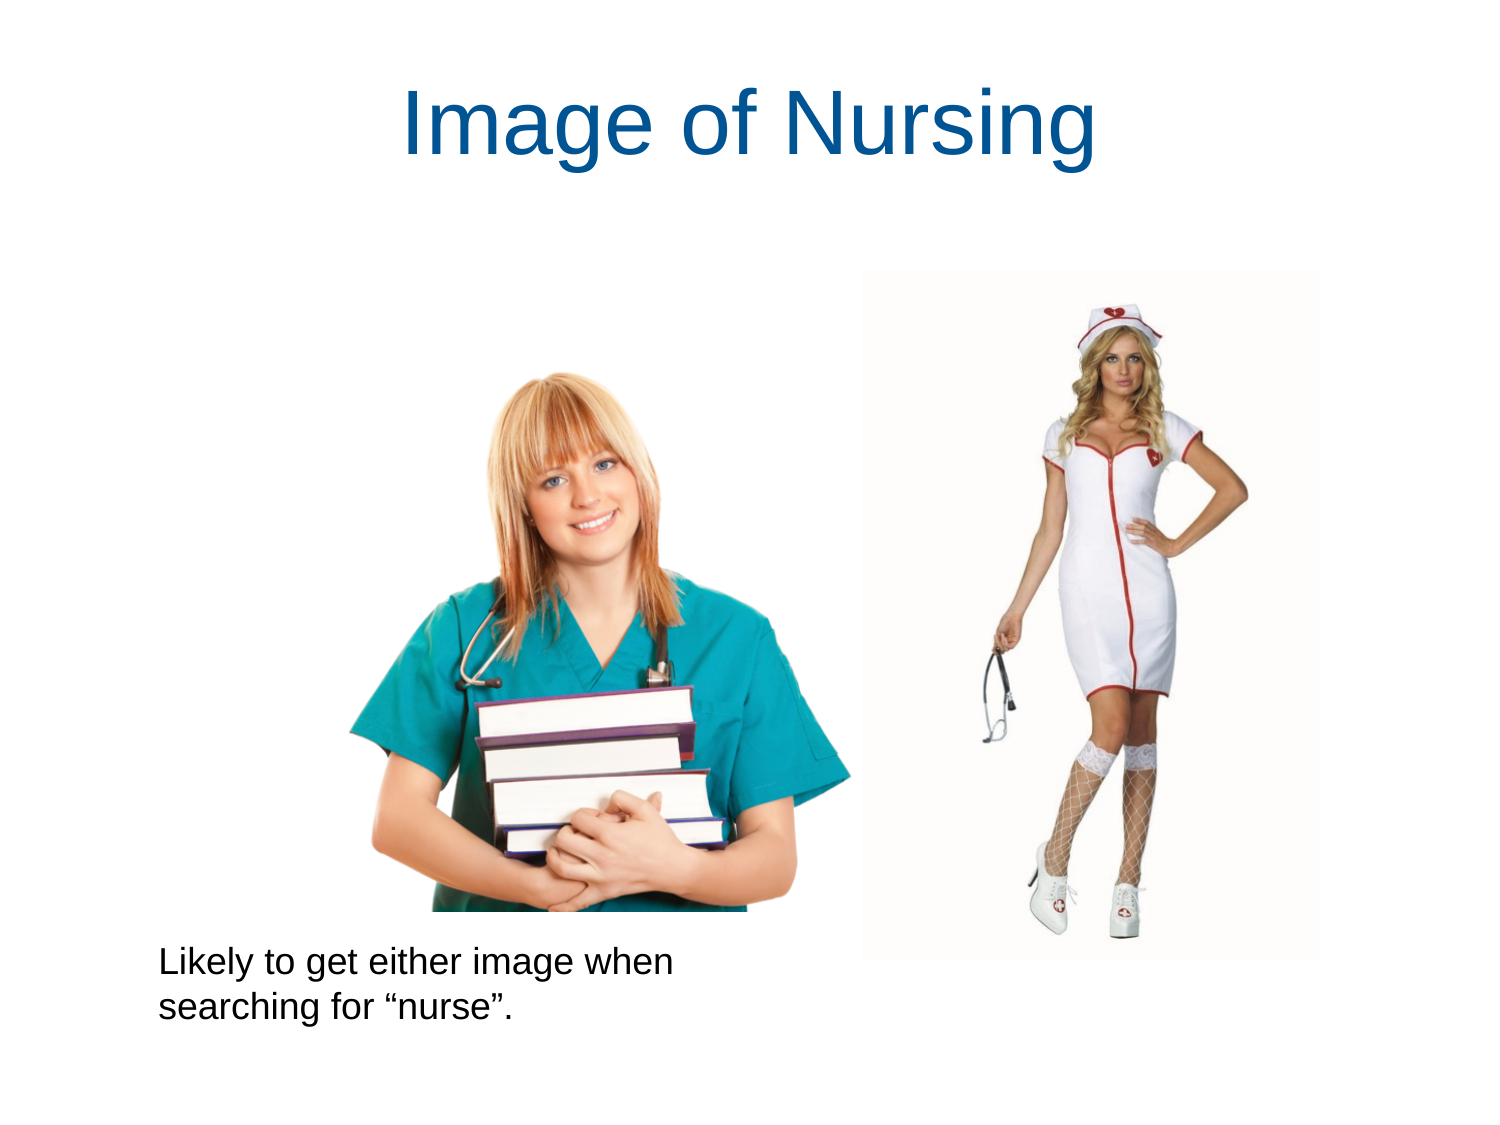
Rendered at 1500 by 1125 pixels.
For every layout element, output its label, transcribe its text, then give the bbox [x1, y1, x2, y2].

picture [862, 270, 1320, 959]
title Image of Nursing [111, 0, 1388, 240]
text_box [145, 279, 859, 1036]
